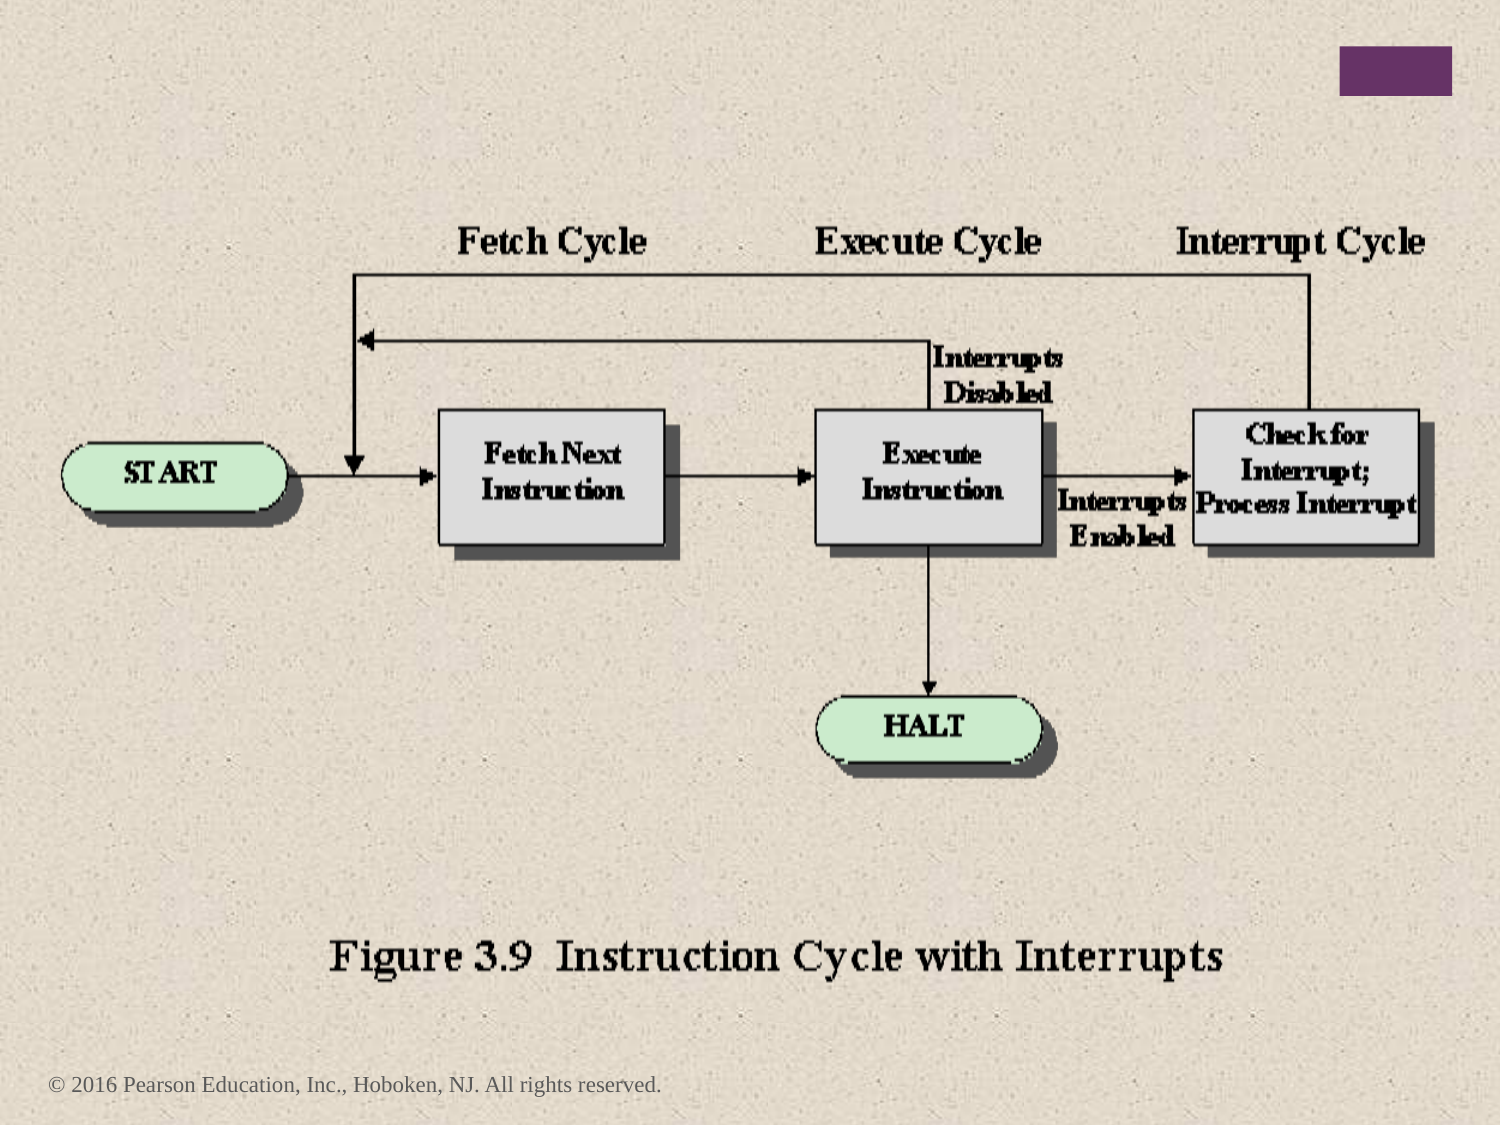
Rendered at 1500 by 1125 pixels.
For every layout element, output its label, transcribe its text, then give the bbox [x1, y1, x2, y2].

footer © 2016 Pearson Education, Inc., Hoboken, NJ. All rights reserved. [33, 1053, 1038, 1114]
picture [0, 0, 1500, 1125]
